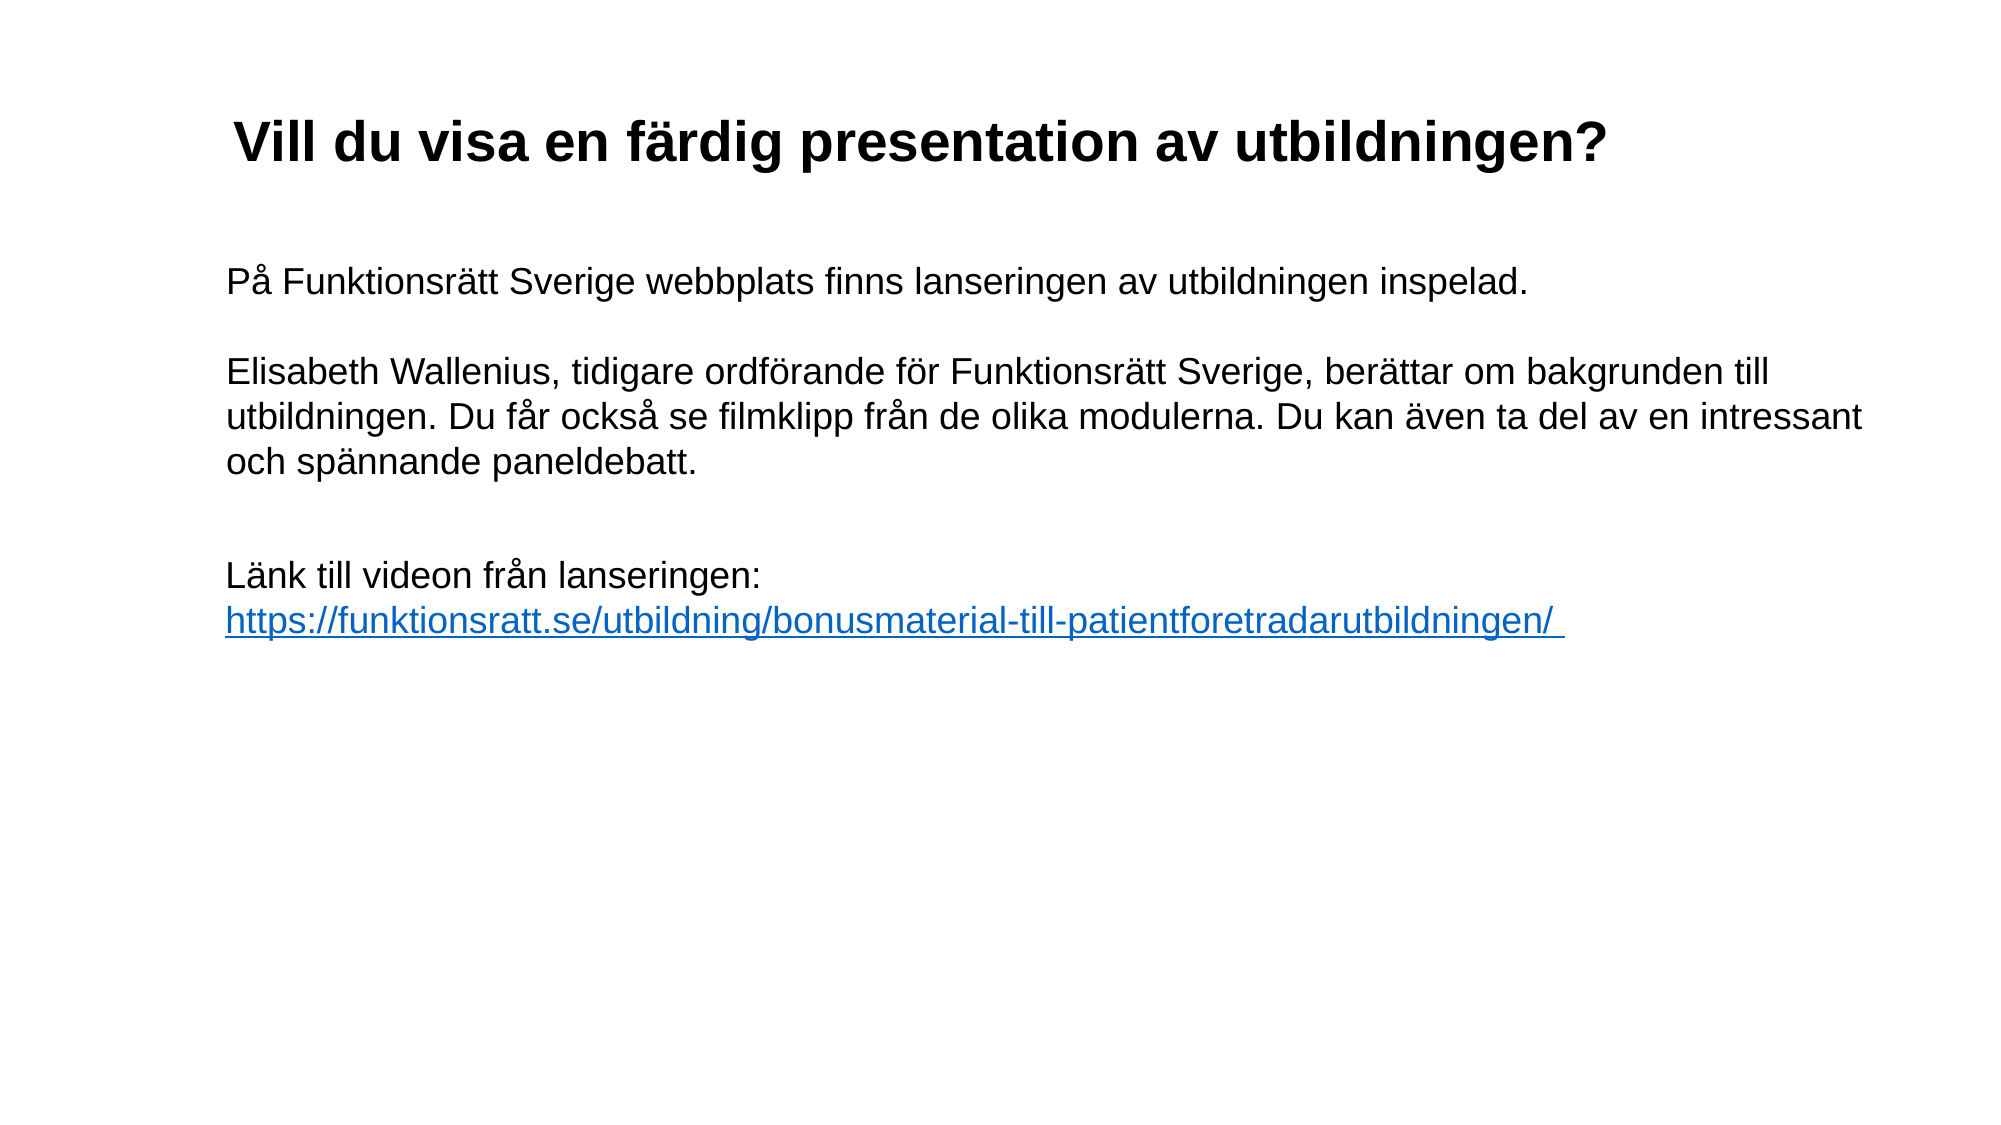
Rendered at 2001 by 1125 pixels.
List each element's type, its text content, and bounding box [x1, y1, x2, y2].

text_box Länk till videon från lanseringen: https://funktionsratt.se/utbildning/bonusmaterial-till-patientforetradarutbildningen/ [210, 543, 1919, 649]
text_box På Funktionsrätt Sverige webbplats finns lanseringen av utbildningen inspelad. Elisabeth Wallenius, tidigare ordförande för Funktionsrätt Sverige, berättar om bakgrunden till utbildningen. Du får också se filmklipp från de olika modulerna. Du kan även ta del av en intressant och spännande paneldebatt. [211, 249, 1920, 490]
title Vill du visa en färdig presentation av utbildningen? [218, 104, 1944, 367]
